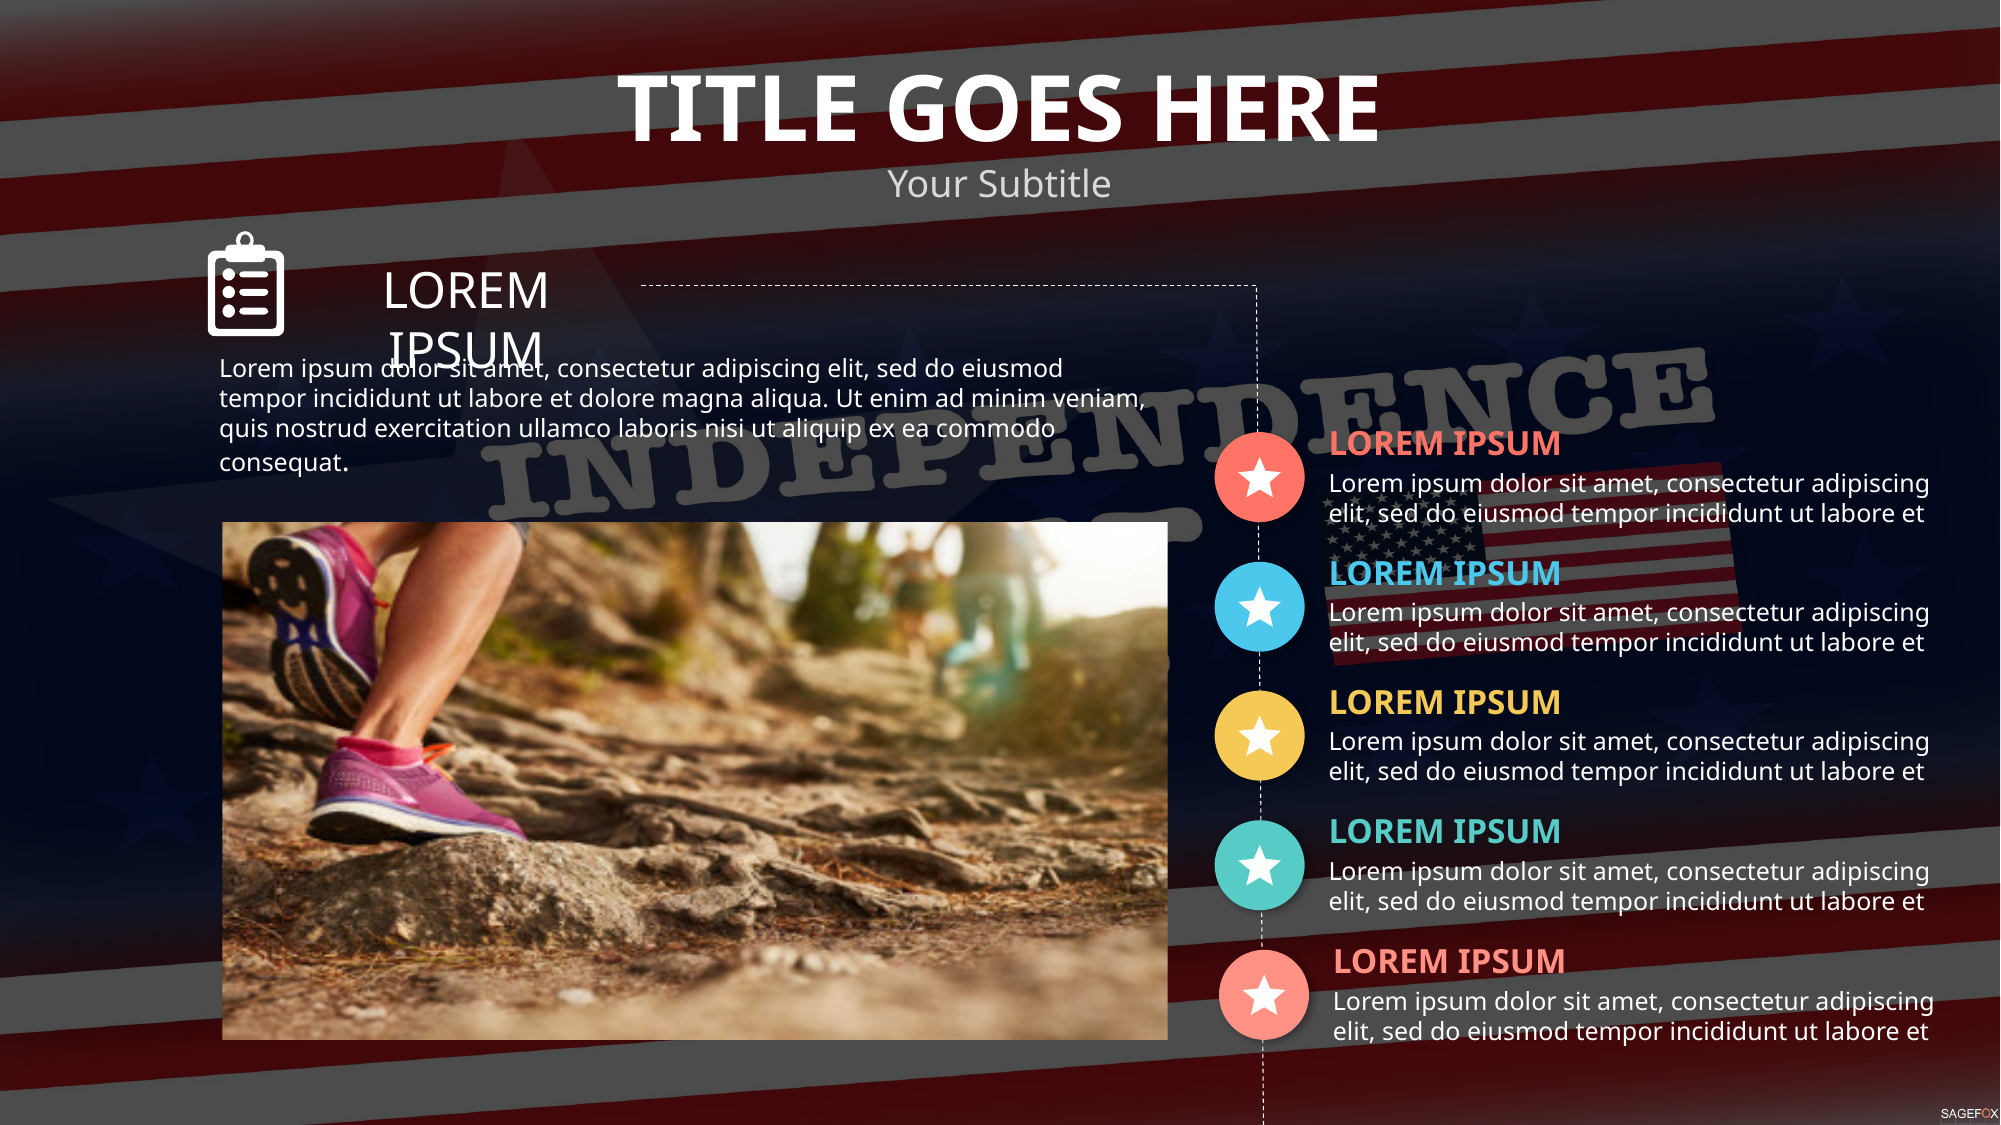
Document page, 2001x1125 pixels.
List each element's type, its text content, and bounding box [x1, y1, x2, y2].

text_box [1256, 523, 1264, 561]
text_box [221, 521, 1169, 1041]
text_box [1256, 652, 1264, 690]
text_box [1214, 690, 1305, 781]
text_box LOREM IPSUM Lorem ipsum dolor sit amet, consectetur adipiscing elit, sed do eiusmod tempor incididunt ut labore et [1318, 417, 1953, 533]
text_box LOREM IPSUM Lorem ipsum dolor sit amet, consectetur adipiscing elit, sed do eiusmod tempor incididunt ut labore et [1318, 805, 1953, 921]
text_box LOREM IPSUM Lorem ipsum dolor sit amet, consectetur adipiscing elit, sed do eiusmod tempor incididunt ut labore et [1322, 935, 1958, 1050]
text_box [1256, 911, 1264, 949]
text_box LOREM IPSUM Lorem ipsum dolor sit amet, consectetur adipiscing elit, sed do eiusmod tempor incididunt ut labore et [1318, 675, 1953, 791]
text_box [1218, 949, 1309, 1040]
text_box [1256, 287, 1264, 432]
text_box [1214, 820, 1305, 911]
text_box TITLE GOES HERE Your Subtitle [548, 42, 1452, 212]
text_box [207, 231, 285, 337]
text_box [1214, 561, 1305, 652]
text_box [1256, 1040, 1264, 1125]
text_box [1256, 781, 1264, 820]
text_box LOREM IPSUM Lorem ipsum dolor sit amet, consectetur adipiscing elit, sed do eiusmod tempor incididunt ut labore et [1318, 546, 1953, 662]
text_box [1214, 432, 1305, 523]
text_box LOREM IPSUM [292, 250, 642, 344]
picture [0, 0, 2001, 1125]
text_box Lorem ipsum dolor sit amet, consectetur adipiscing elit, sed do eiusmod tempor incididunt ut labore et dolore magna aliqua. Ut enim ad minim veniam, quis nostrud exercitation ullamco laboris nisi ut aliquip ex ea commodo consequat. [204, 344, 1168, 485]
